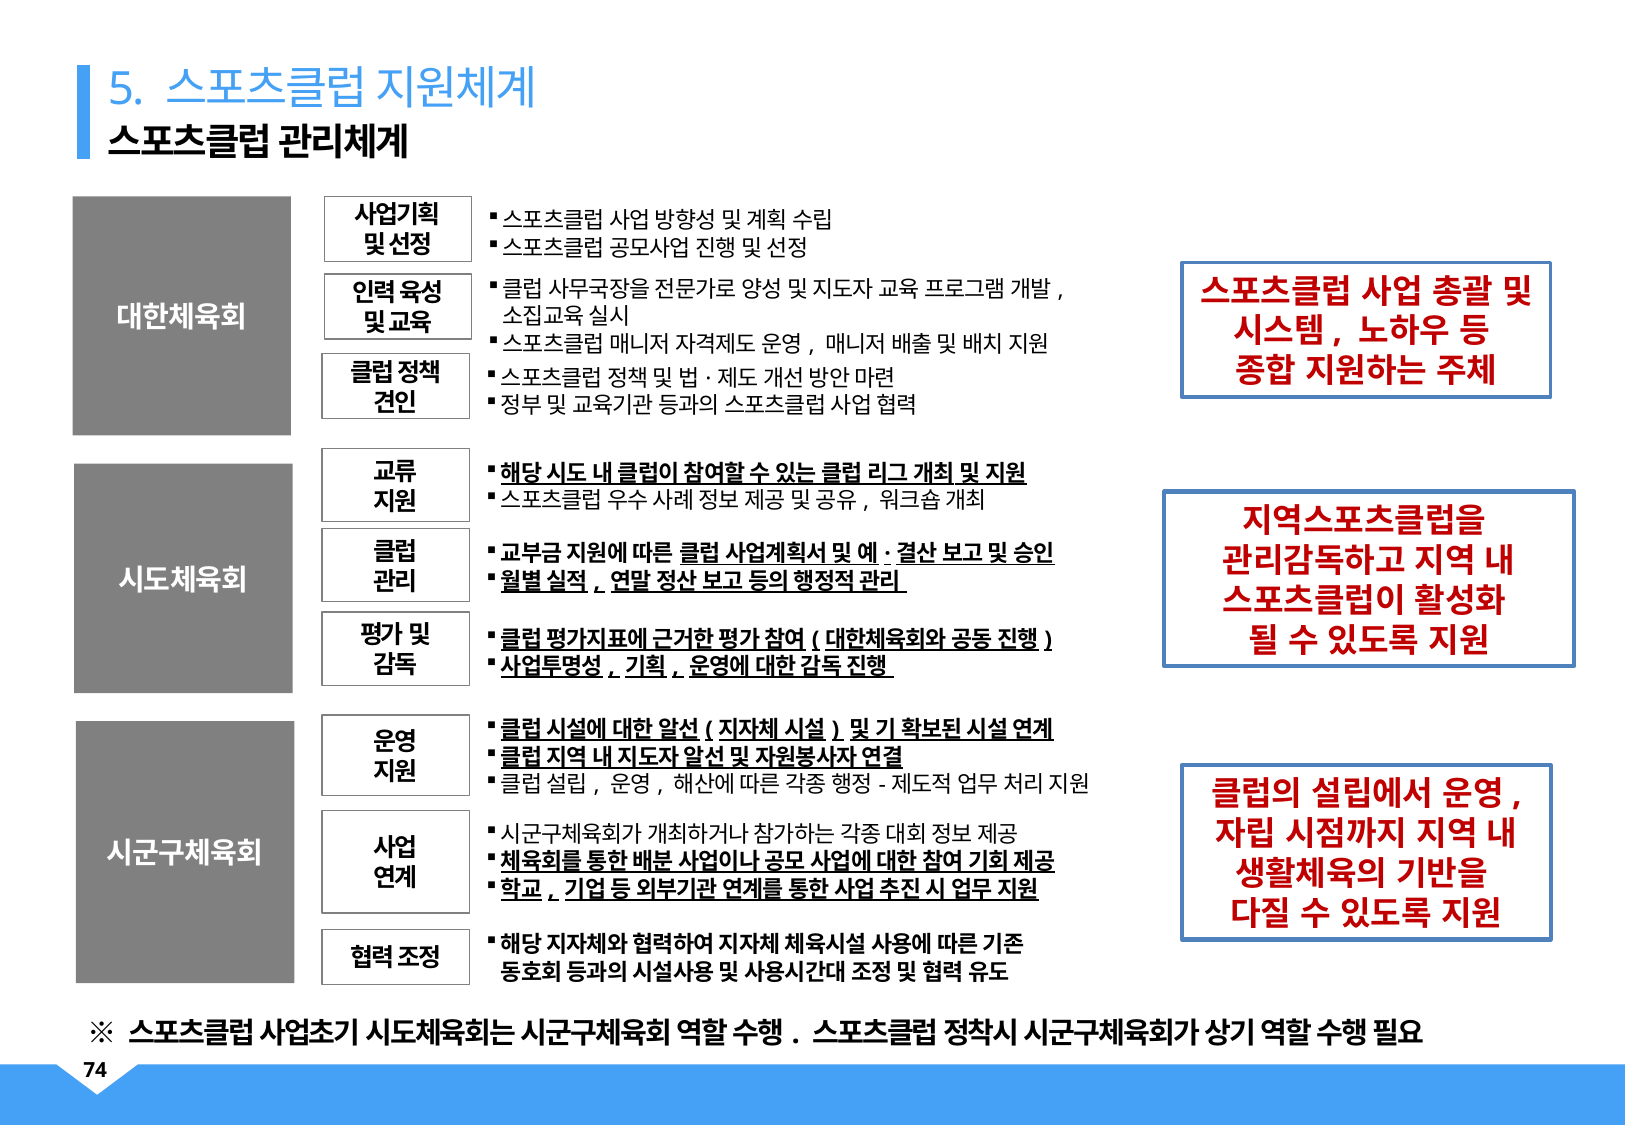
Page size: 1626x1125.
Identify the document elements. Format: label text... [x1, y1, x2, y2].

text_box 클럽의 설립에서 운영, 자립 시점까지 지역 내 생활체육의 기반을 다질 수 있도록 지원 [1196, 765, 1551, 940]
text_box 대한체육회 [72, 196, 291, 436]
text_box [321, 196, 1192, 996]
text_box 지역스포츠클럽을 관리감독하고 지역 내 스포츠클럽이 활성화 될 수 있도록 지원 [1196, 491, 1575, 666]
text_box 시군구체육회 [75, 721, 295, 984]
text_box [83, 64, 813, 163]
text_box 스포츠클럽 사업 총괄 및 시스템, 노하우 등 종합 지원하는 주체 [1196, 262, 1551, 397]
text_box ※ 스포츠클럽 사업초기 시도체육회는 시군구체육회 역할 수행. 스포츠클럽 정착시 시군구체육회가 상기 역할 수행 필요 [72, 1021, 1551, 1050]
text_box 시도체육회 [74, 463, 293, 694]
